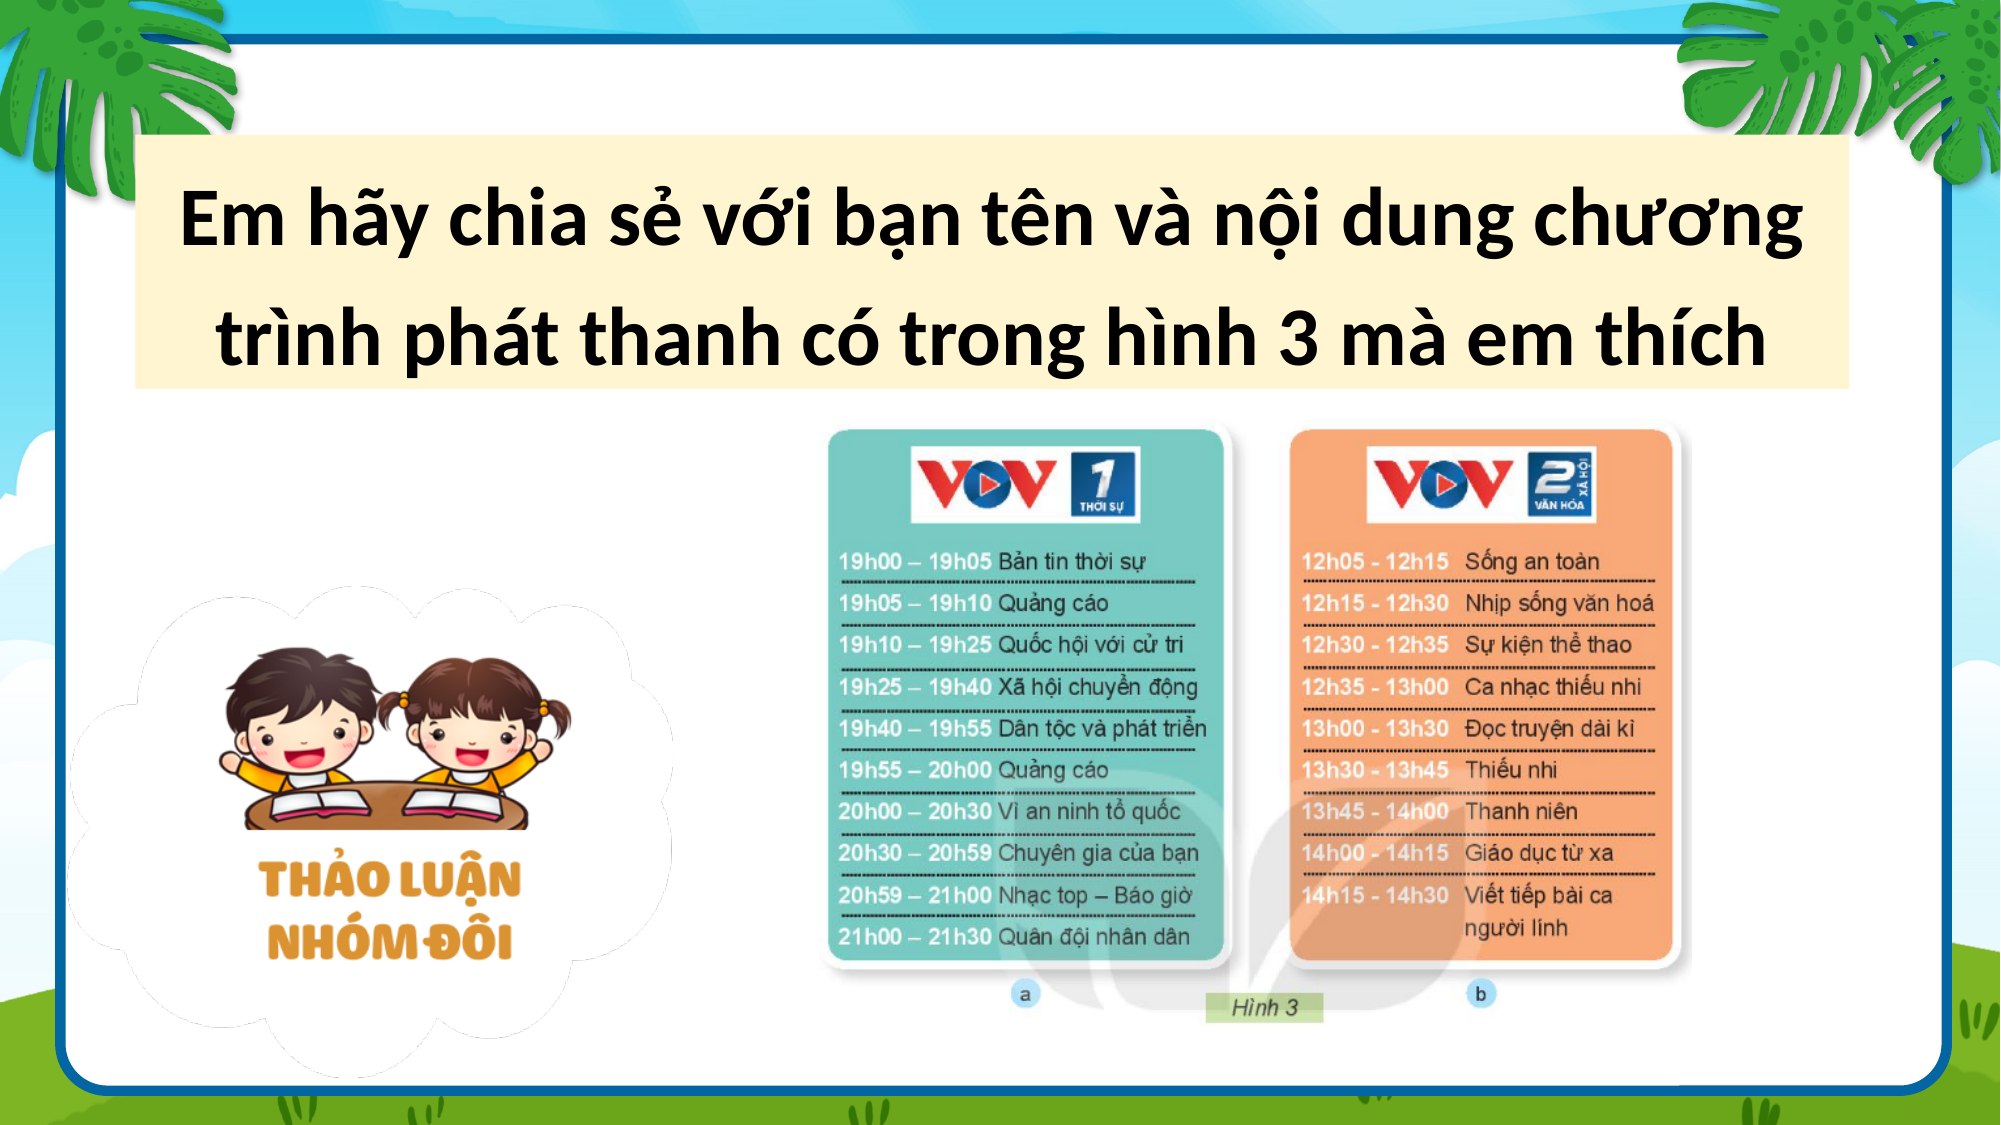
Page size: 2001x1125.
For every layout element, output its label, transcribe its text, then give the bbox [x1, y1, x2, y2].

picture [0, 0, 2000, 1125]
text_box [992, 224, 1665, 294]
text_box Em hãy chia sẻ với bạn tên và nội dung chương trình phát thanh có trong hình 3 mà em thích [135, 134, 1849, 390]
